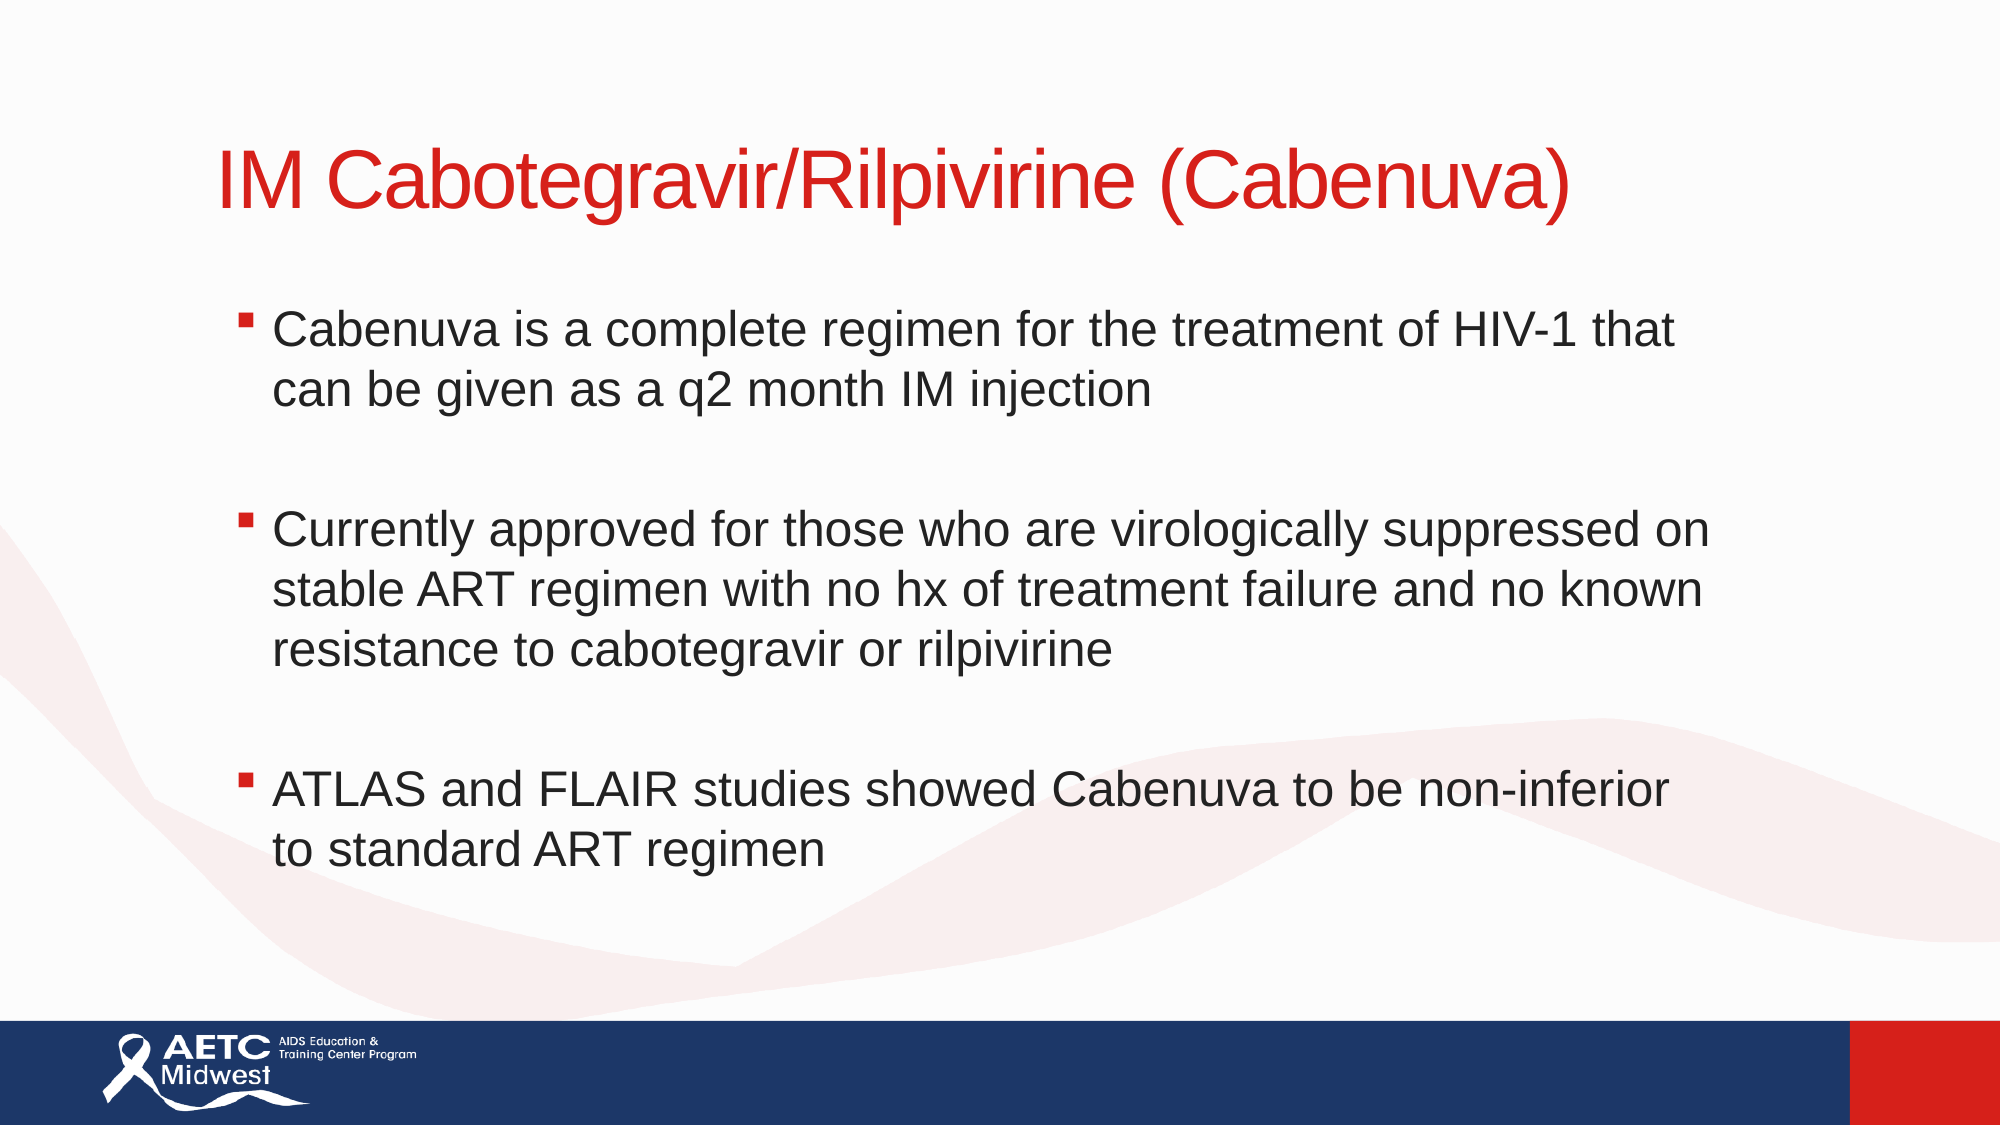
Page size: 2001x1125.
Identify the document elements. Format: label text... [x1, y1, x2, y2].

list Cabenuva is a complete regimen for the treatment of HIV-1 that can be given as a q2 month IM injection Currently approved for those who are virologically suppressed on stable ART regimen with no hx of treatment failure and no known resistance to cabotegravir or rilpivirine ATLAS and FLAIR studies showed Cabenuva to be non-inferior to standard ART regimen [200, 289, 1734, 990]
title IM Cabotegravir/Rilpivirine (Cabenuva) [200, 78, 1770, 274]
picture [101, 1032, 417, 1113]
